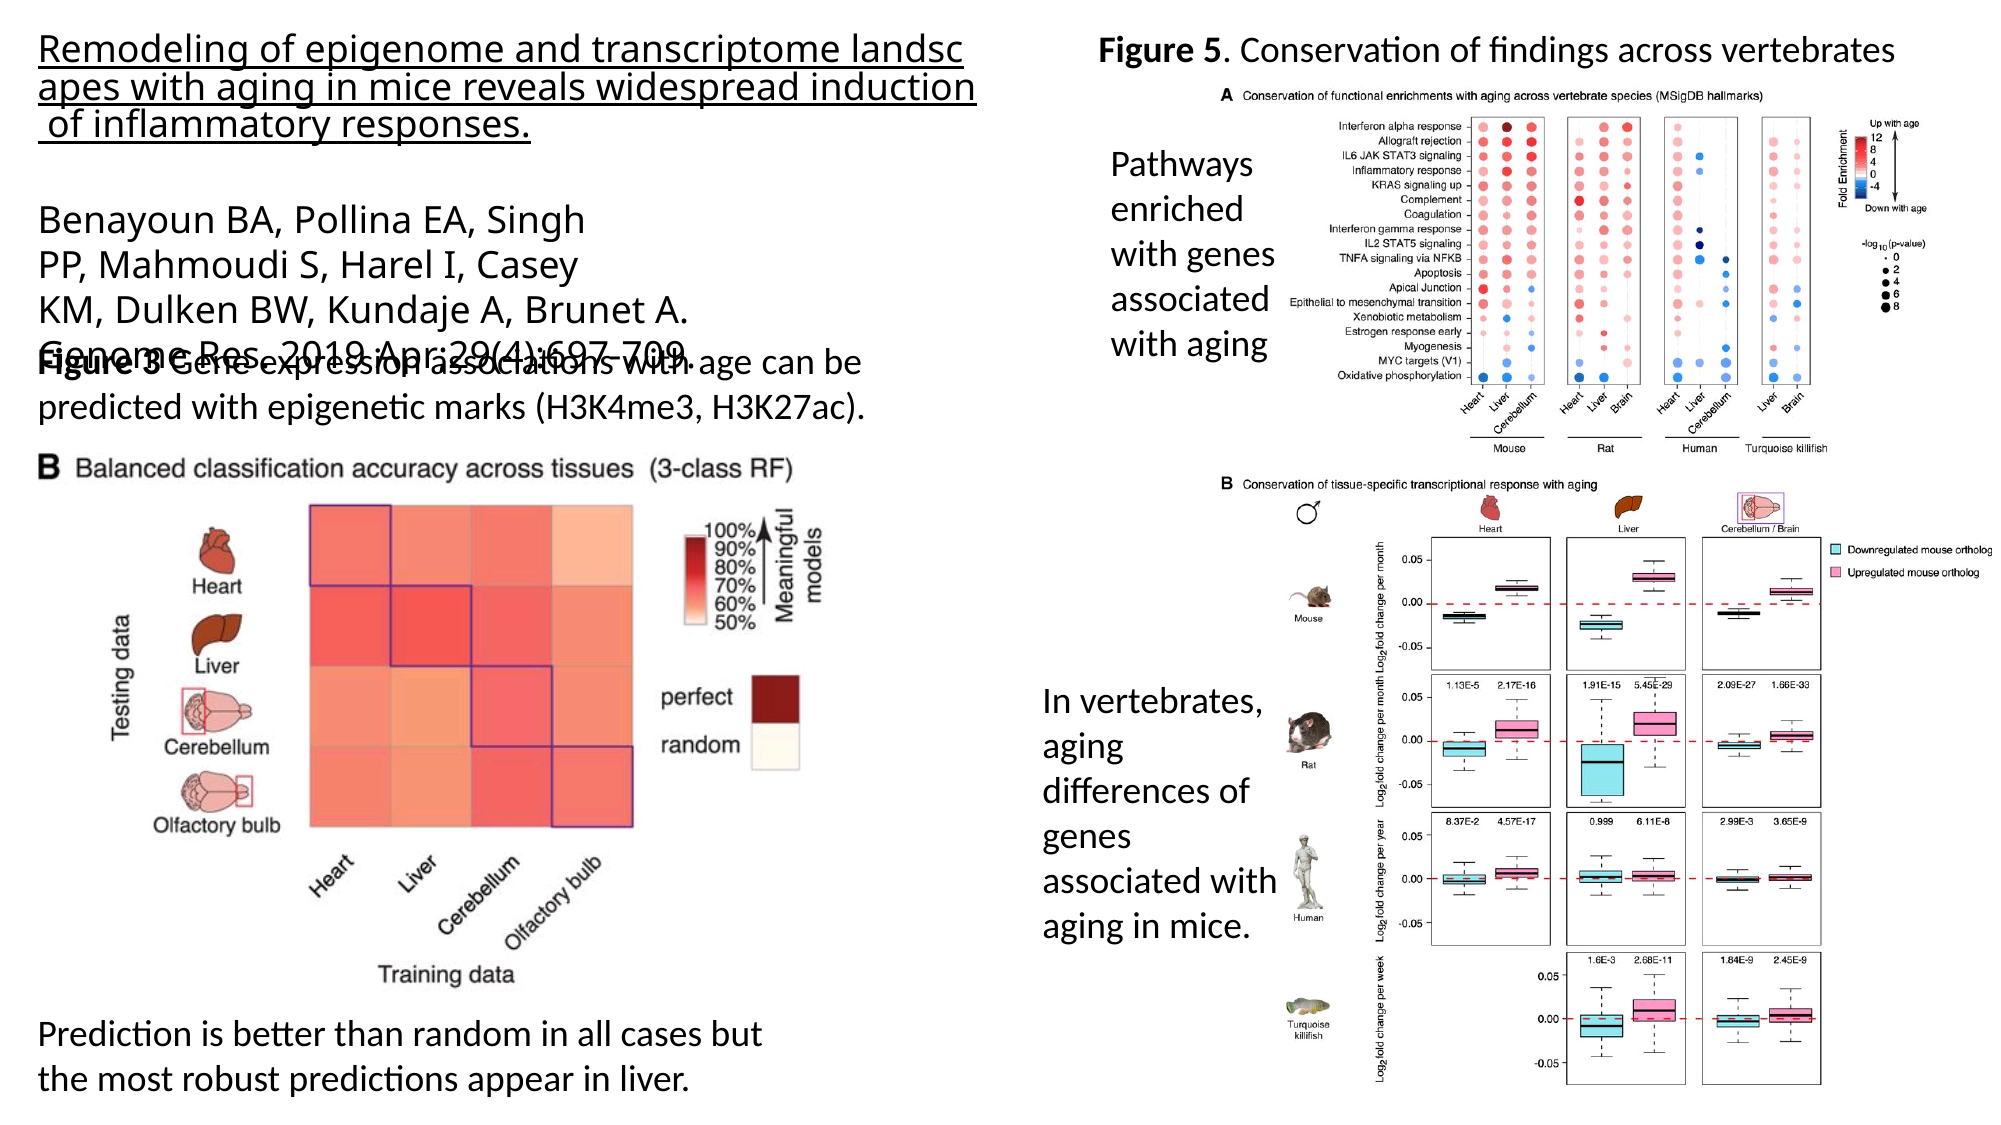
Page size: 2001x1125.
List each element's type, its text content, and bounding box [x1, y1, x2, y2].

text_box Remodeling of epigenome and transcriptome landscapes with aging in mice reveals widespread induction of inflammatory responses.​ Benayoun BA, Pollina EA, Singh PP, Mahmoudi S, Harel I, Casey KM, Dulken BW, Kundaje A, Brunet A.​ Genome Res. 2019 Apr;29(4):697-709.​ [22, 17, 994, 309]
text_box In vertebrates, aging differences of genes associated with aging in mice. [1027, 668, 1220, 954]
picture [1220, 85, 1992, 1085]
picture [36, 430, 881, 999]
text_box Figure 5. Conservation of findings across vertebrates [1083, 17, 1994, 78]
text_box Pathways enriched with genes associated with aging [1095, 131, 1220, 372]
text_box Prediction is better than random in all cases but the most robust predictions appear in liver. [22, 1001, 822, 1107]
text_box Figure 3 Gene expression associations with age can be predicted with epigenetic marks (H3K4me3, H3K27ac). [22, 329, 994, 435]
